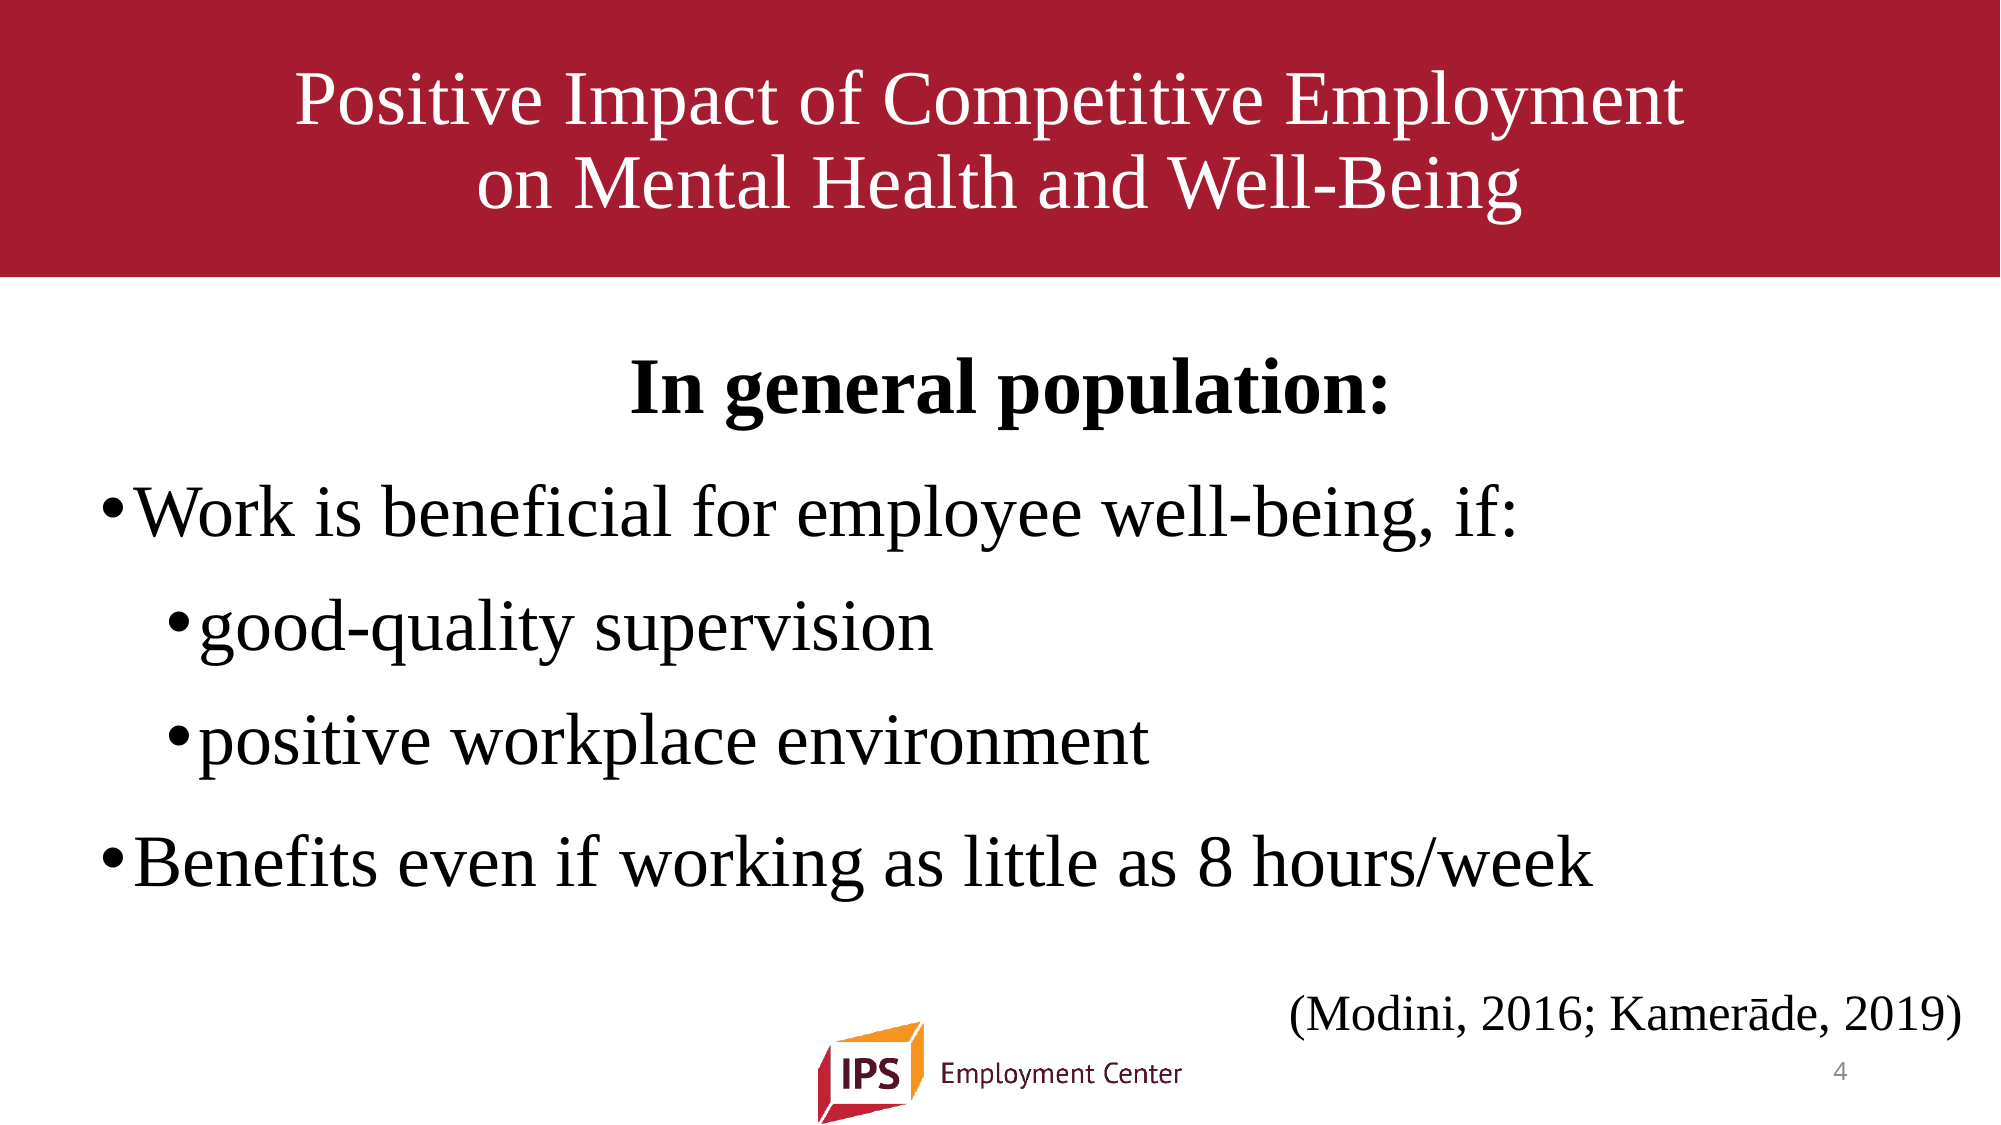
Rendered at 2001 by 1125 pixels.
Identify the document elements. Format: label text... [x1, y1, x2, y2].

list In general population: Work is beneficial for employee well-being, if: good-quality supervision positive workplace environment Benefits even if working as little as 8 hours/week (Modini, 2016; Kamerāde, 2019) [85, 306, 1978, 1058]
picture [818, 1058, 1182, 1124]
slide_number 4 [1412, 1042, 1863, 1103]
title Positive Impact of Competitive Employment on Mental Health and Well-Being [37, 48, 1963, 235]
